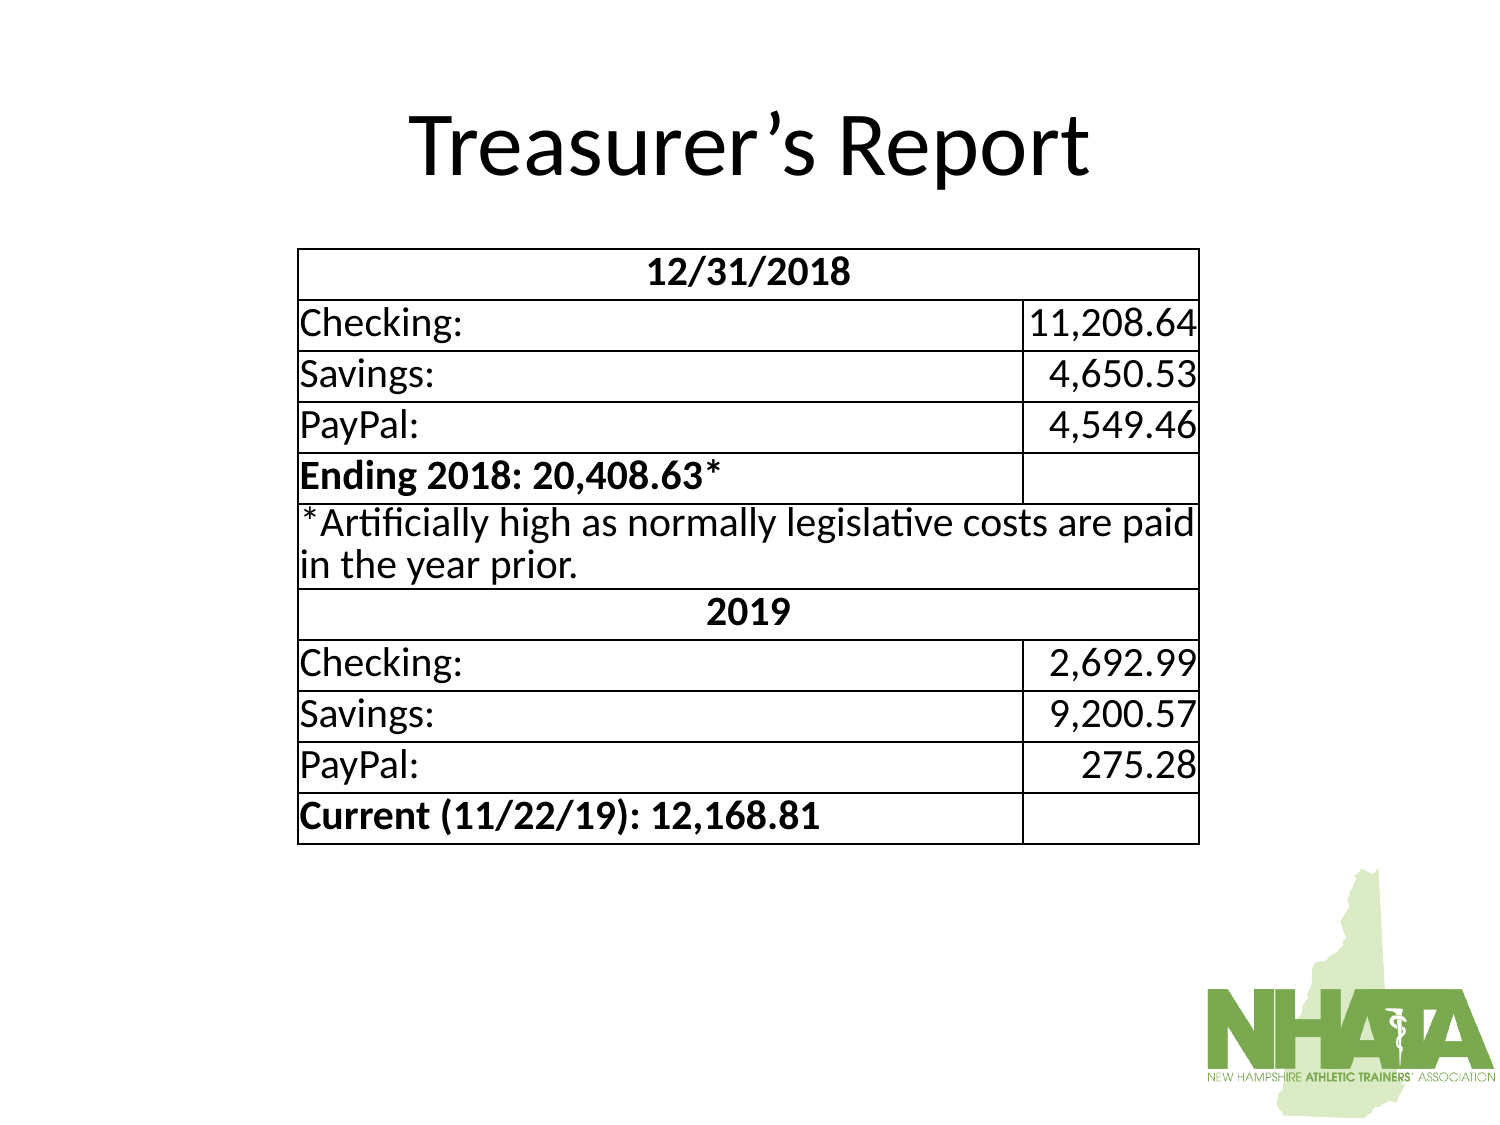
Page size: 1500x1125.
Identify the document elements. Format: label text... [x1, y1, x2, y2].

table_cell PayPal: [299, 743, 1022, 792]
table_cell 2,692.99 [1024, 641, 1198, 690]
table_cell [1024, 454, 1198, 503]
table_cell 275.28 [1024, 743, 1198, 792]
table_cell 2019 [299, 590, 1198, 639]
table_cell 4,650.53 [1024, 352, 1198, 401]
table_cell Checking: [299, 301, 1022, 350]
table_cell Savings: [299, 692, 1022, 741]
table_cell Checking: [299, 641, 1022, 690]
table_cell 9,200.57 [1024, 692, 1198, 741]
picture [1198, 861, 1500, 1125]
table_cell Ending 2018: 20,408.63* [299, 454, 1022, 503]
table_cell 11,208.64 [1024, 301, 1198, 350]
table_cell 4,549.46 [1024, 403, 1198, 452]
table_cell PayPal: [299, 403, 1022, 452]
title Treasurer’s Report [75, 45, 1425, 233]
table_cell Current (11/22/19): 12,168.81 [299, 794, 1022, 843]
table_cell *Artificially high as normally legislative costs are paid in the year prior. [299, 505, 1198, 588]
table_cell Savings: [299, 352, 1022, 401]
table_cell [1024, 794, 1198, 843]
table_header 12/31/2018 [299, 250, 1198, 299]
